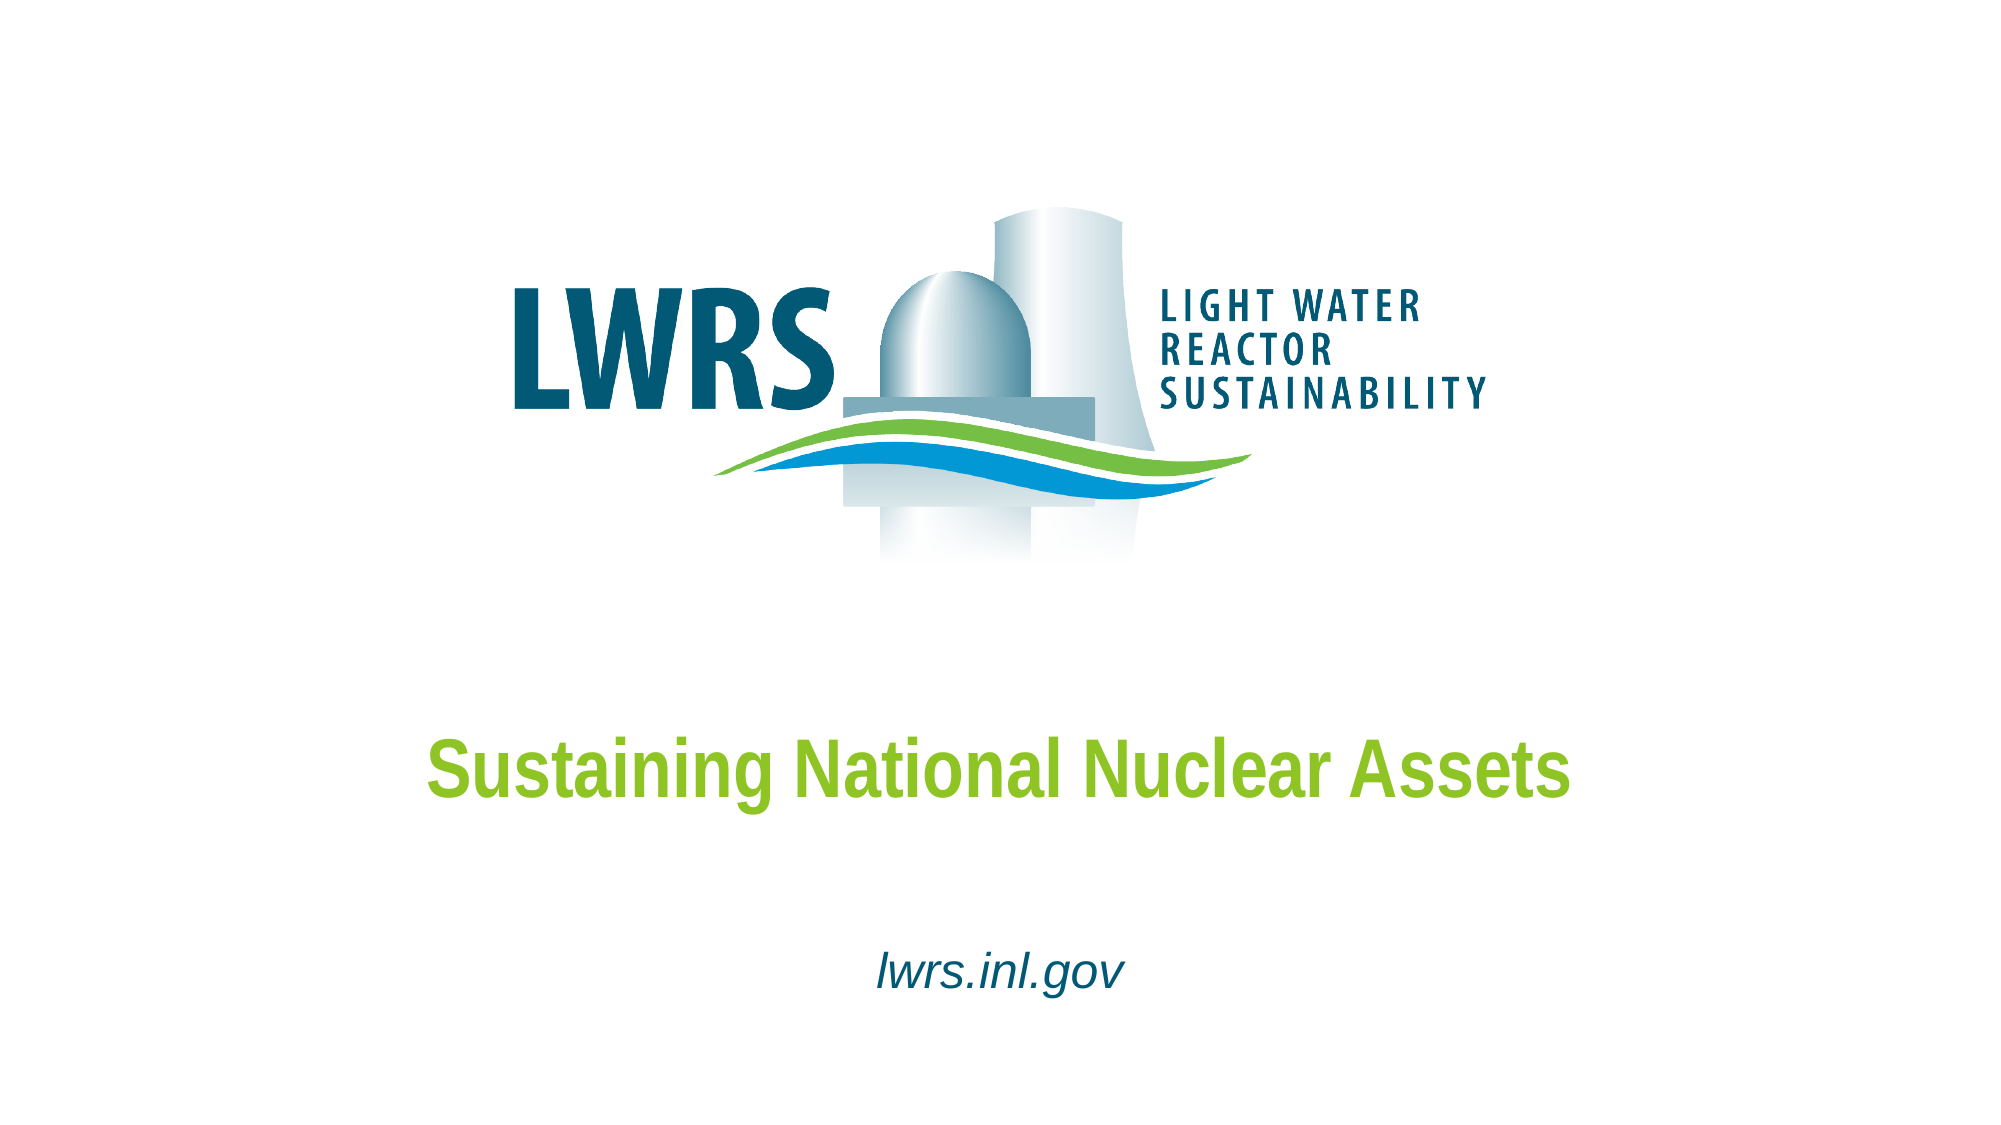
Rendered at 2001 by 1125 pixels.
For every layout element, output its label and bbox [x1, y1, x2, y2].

picture [514, 207, 1486, 588]
